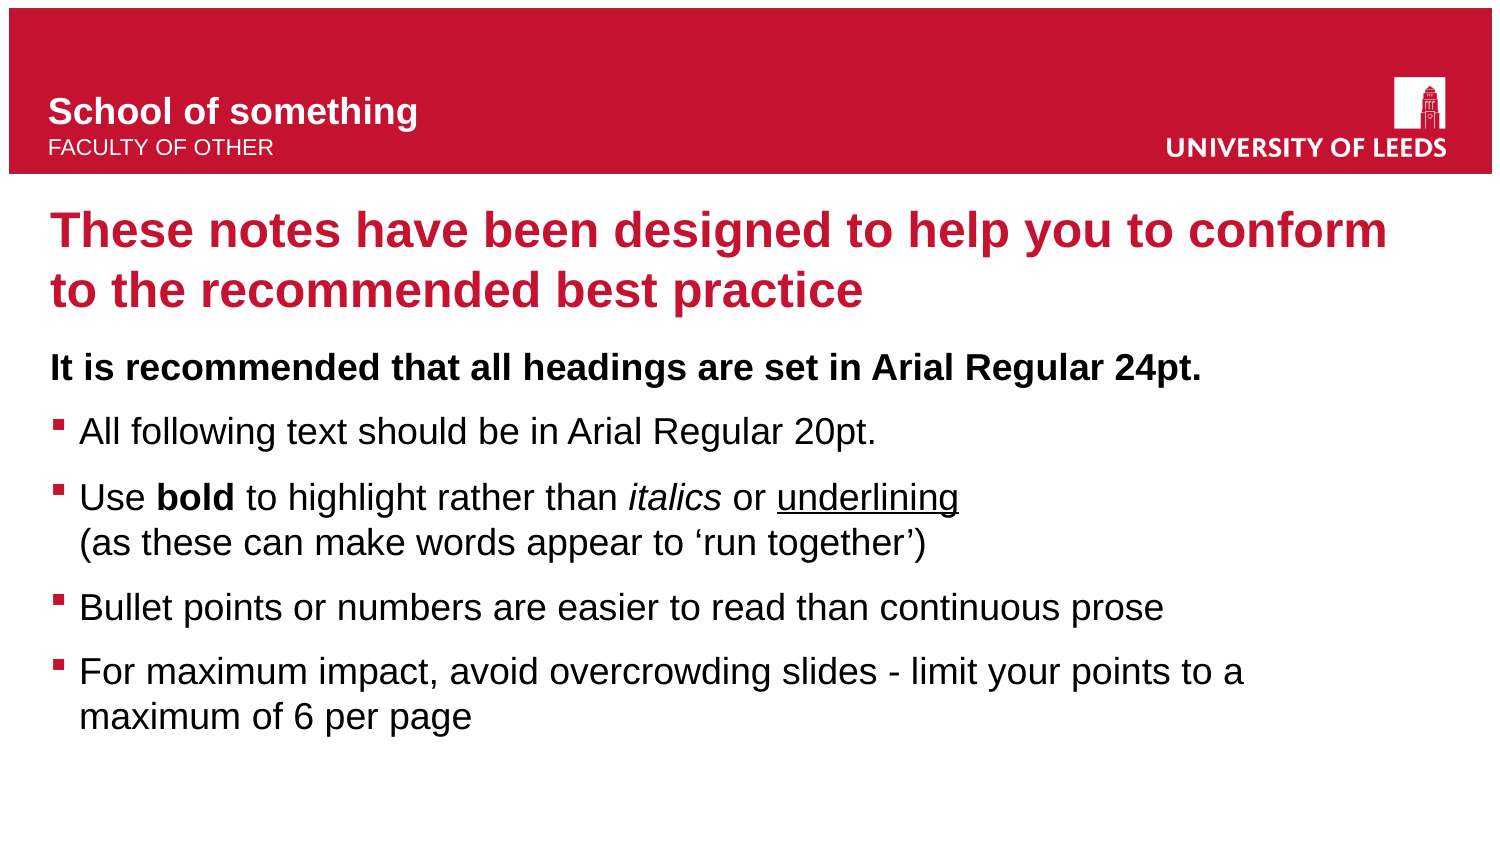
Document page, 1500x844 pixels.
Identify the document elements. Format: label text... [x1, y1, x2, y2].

picture [1166, 76, 1446, 157]
text_box These notes have been designed to help you to conform to the recommended best practice It is recommended that all headings are set in Arial Regular 24pt. All following text should be in Arial Regular 20pt. Use bold to highlight rather than italics or underlining (as these can make words appear to ‘run together’) Bullet points or numbers are easier to read than continuous prose For maximum impact, avoid overcrowding slides - limit your points to a maximum of 6 per page [49, 197, 1445, 844]
text_box School of something FACULTY OF OTHER [33, 79, 636, 213]
text_box [9, 8, 1492, 174]
